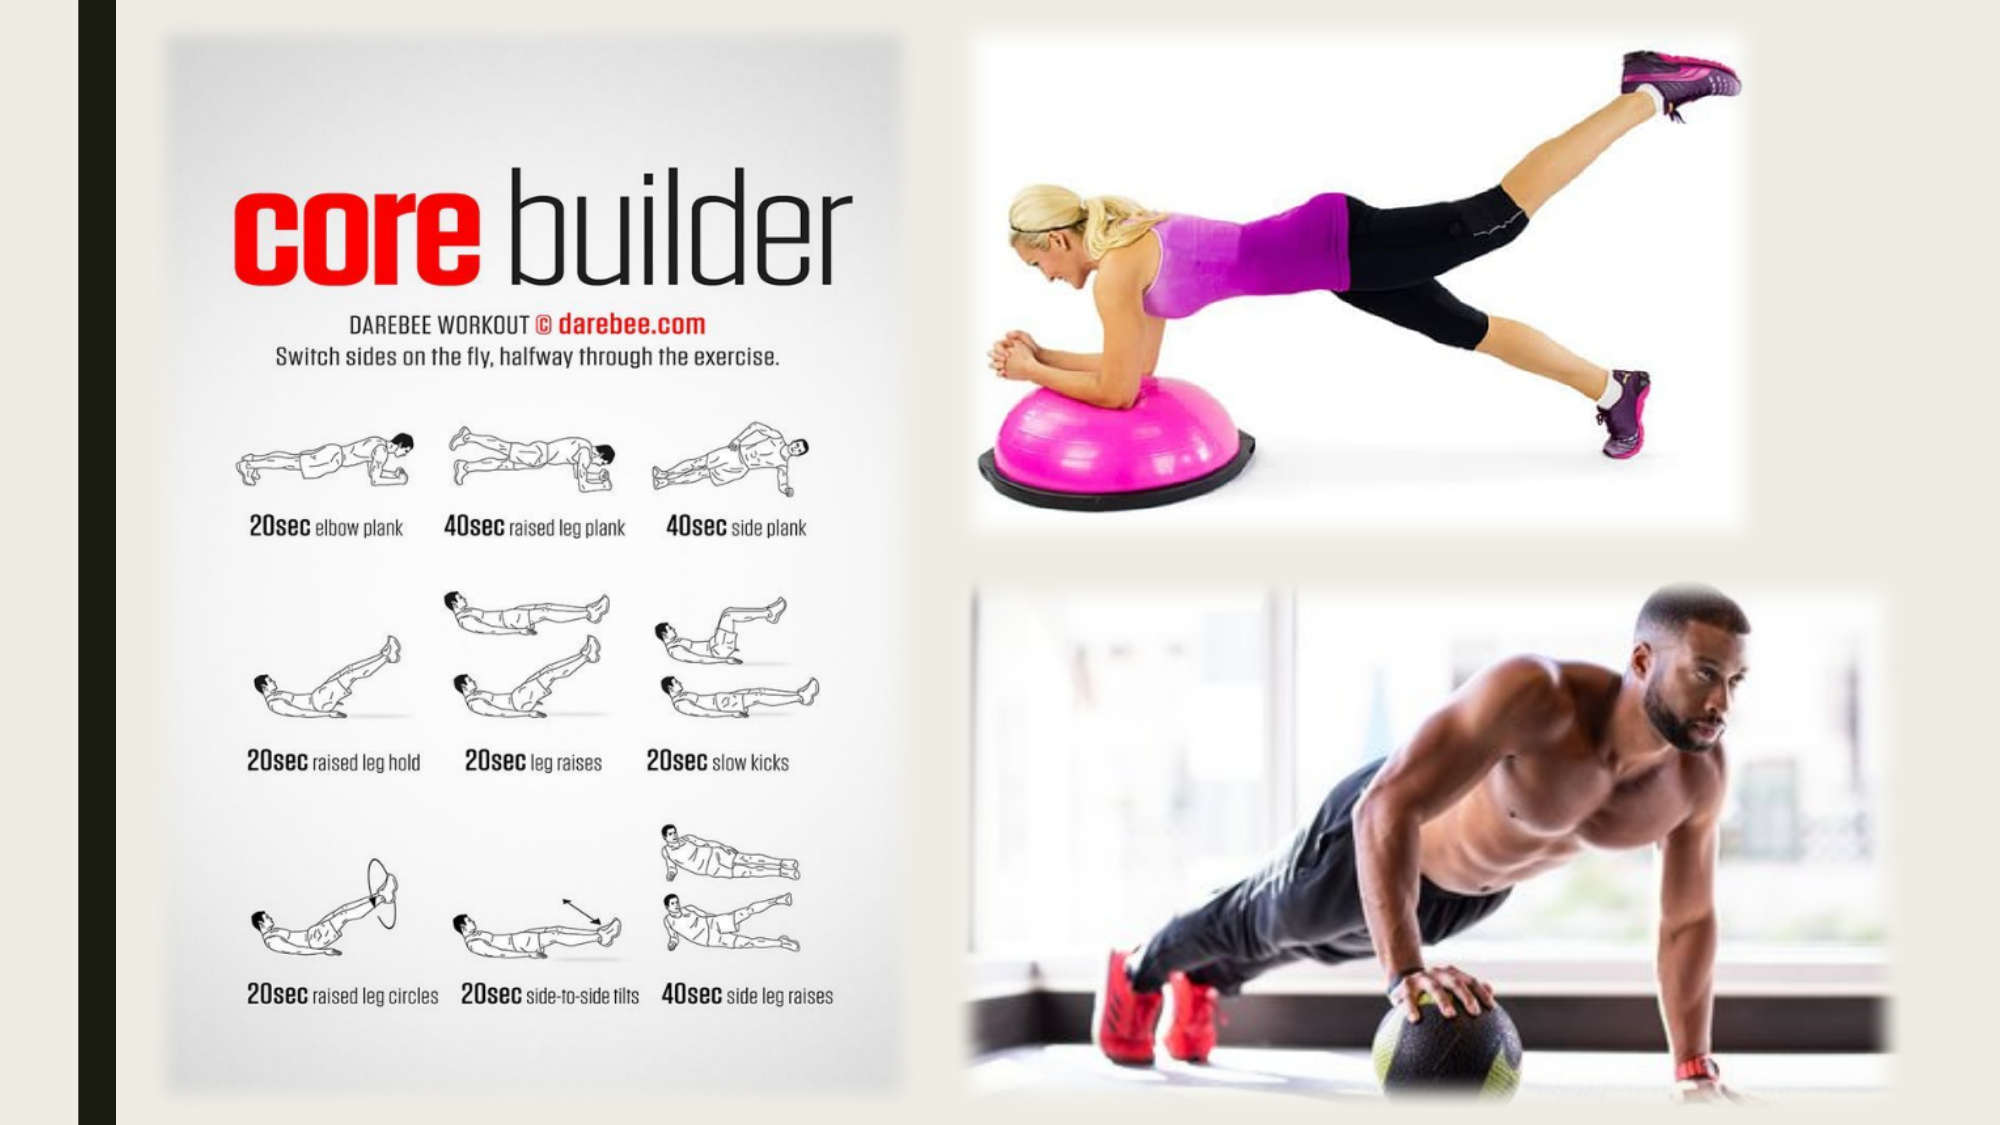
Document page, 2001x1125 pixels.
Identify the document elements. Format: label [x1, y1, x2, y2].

picture [145, 14, 924, 1115]
picture [953, 14, 1763, 551]
list [953, 574, 1906, 1111]
